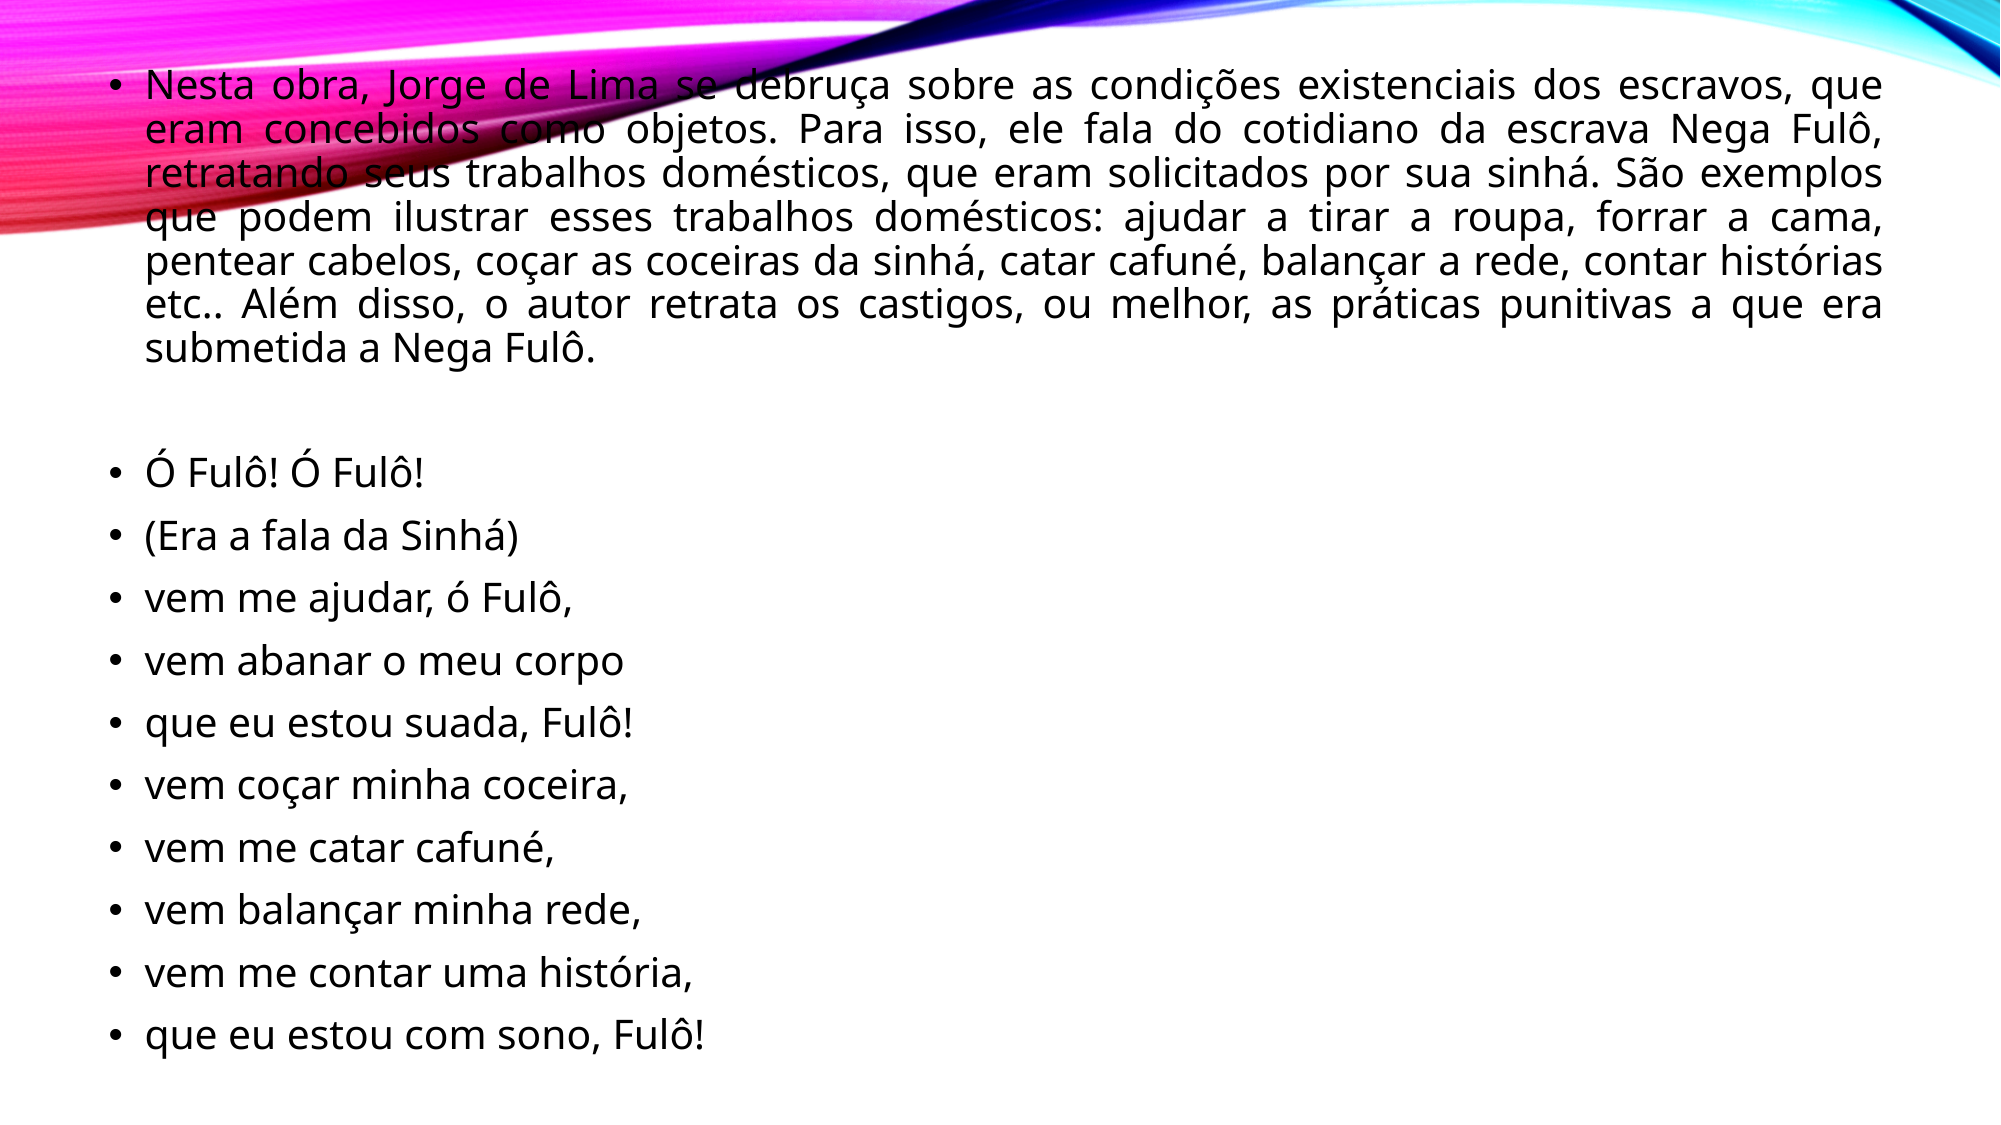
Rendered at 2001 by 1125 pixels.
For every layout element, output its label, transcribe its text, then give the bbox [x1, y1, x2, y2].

picture [1910, 0, 2000, 45]
list Nesta obra, Jorge de Lima se debruça sobre as condições existenciais dos escravos, que eram concebidos como objetos. Para isso, ele fala do cotidiano da escrava Nega Fulô, retratando seus trabalhos domésticos, que eram solicitados por sua sinhá. São exemplos que podem ilustrar esses trabalhos domésticos: ajudar a tirar a roupa, forrar a cama, pentear cabelos, coçar as coceiras da sinhá, catar cafuné, balançar a rede, contar histórias etc.. Além disso, o autor retrata os castigos, ou melhor, as práticas punitivas a que era submetida a Nega Fulô. Ó Fulô! Ó Fulô! (Era a fala da Sinhá) vem me ajudar, ó Fulô, vem abanar o meu corpo que eu estou suada, Fulô! vem coçar minha coceira, vem me catar cafuné, vem balançar minha rede, vem me contar uma história, que eu estou com sono, Fulô! [93, 57, 1902, 1078]
picture [0, 0, 2000, 237]
picture [1890, 0, 2000, 75]
